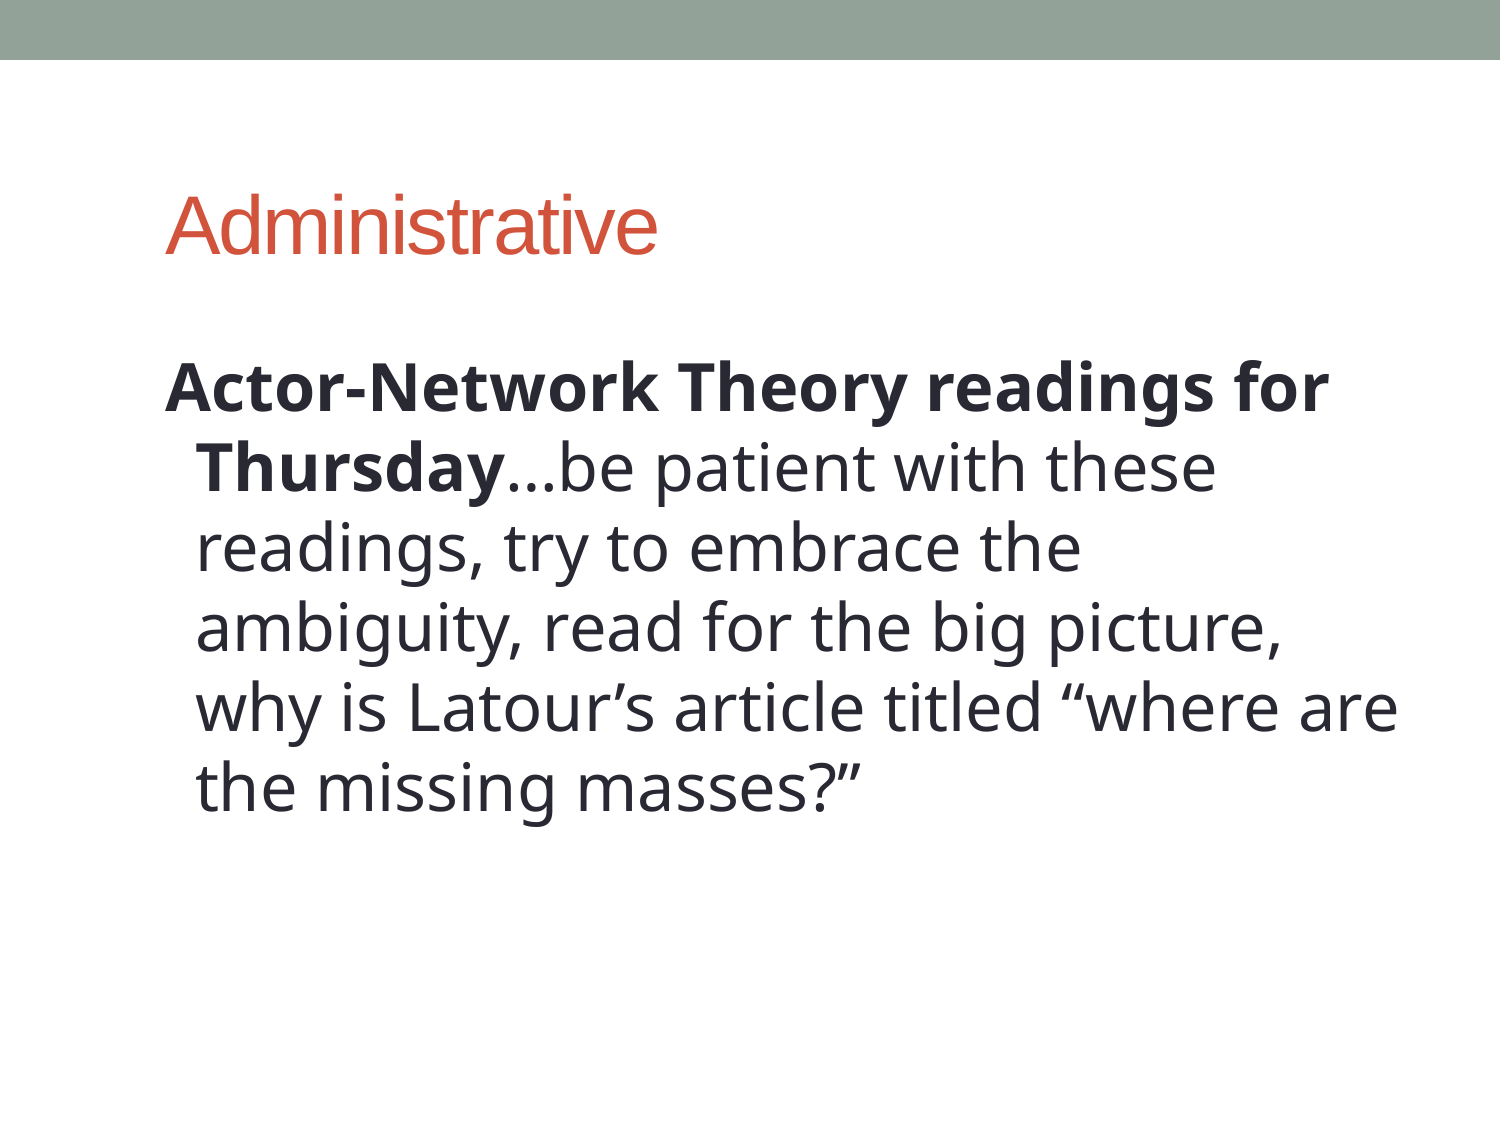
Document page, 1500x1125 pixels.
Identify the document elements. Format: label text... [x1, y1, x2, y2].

title Administrative [150, 121, 1425, 322]
list Actor-Network Theory readings for Thursday…be patient with these readings, try to embrace the ambiguity, read for the big picture, why is Latour’s article titled “where are the missing masses?” [150, 337, 1425, 950]
